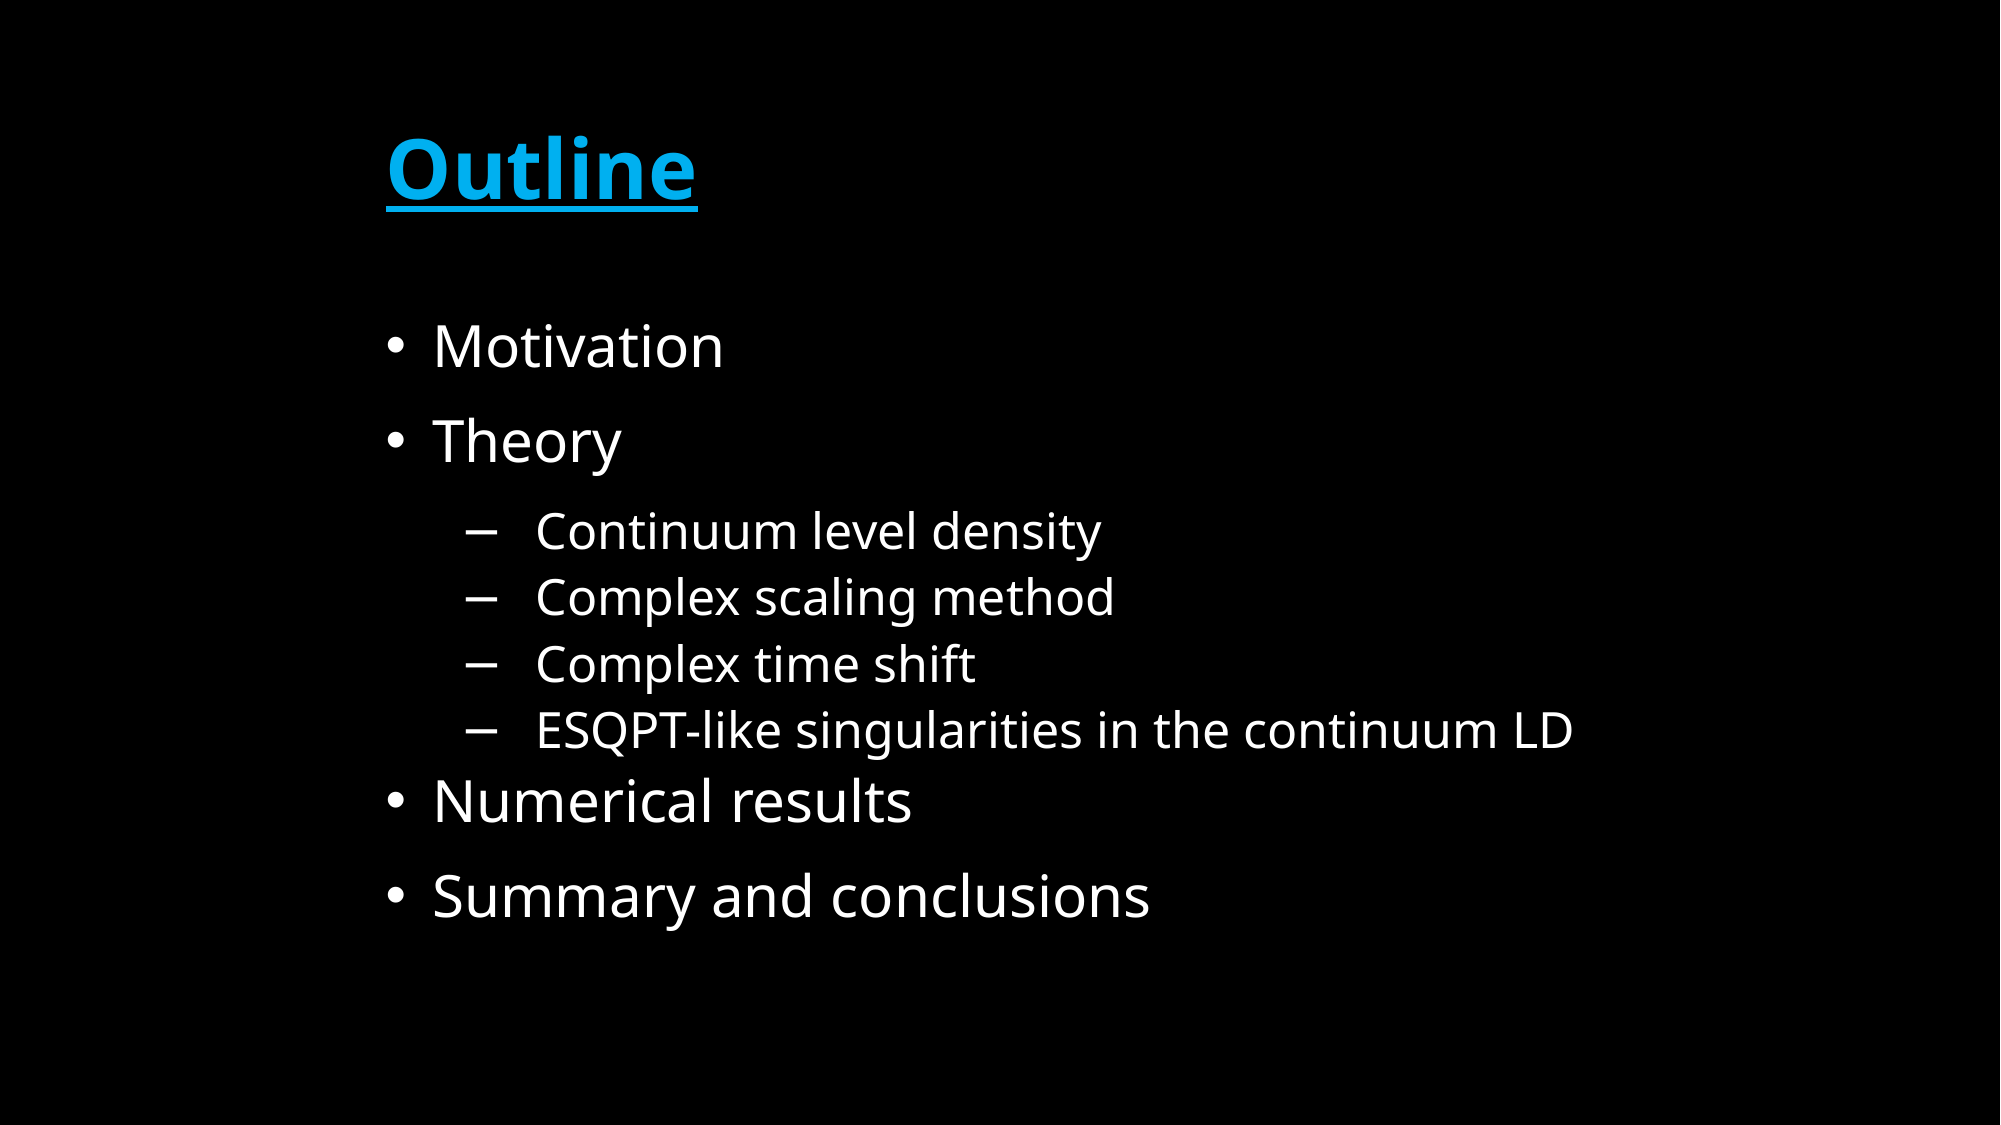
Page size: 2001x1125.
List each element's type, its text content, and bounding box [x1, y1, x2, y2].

text_box Outline [370, 108, 811, 224]
text_box Motivation Theory Continuum level density Complex scaling method Complex time shift ESQPT-like singularities in the continuum LD Numerical results Summary and conclusions [370, 302, 1617, 937]
